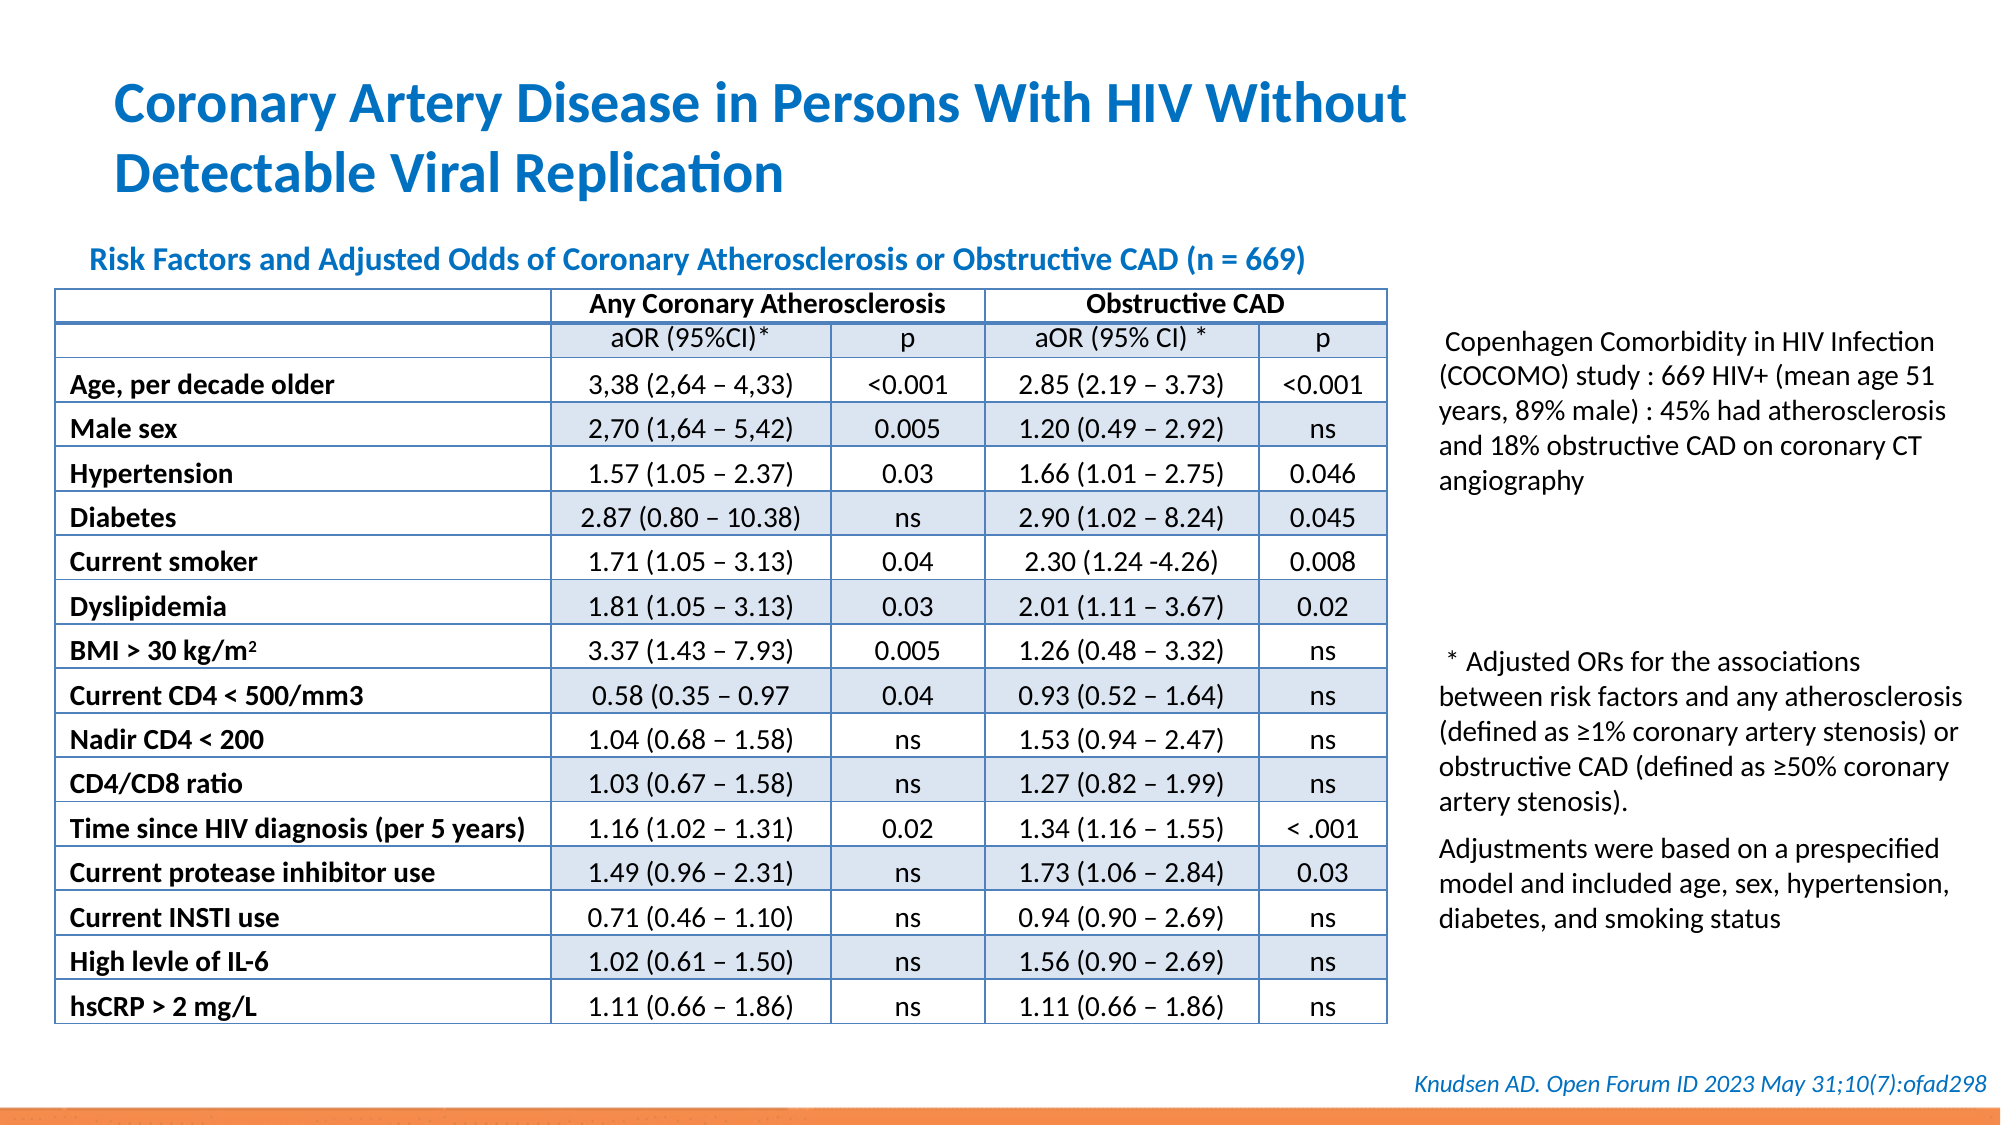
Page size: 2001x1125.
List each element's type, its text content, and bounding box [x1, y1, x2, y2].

table_cell 0.008 [1260, 536, 1386, 579]
table_cell 2.30 (1.24 -4.26) [986, 536, 1258, 579]
table_cell ns [832, 758, 984, 801]
table_cell Time since HIV diagnosis (per 5 years) [56, 802, 550, 845]
table_cell Male sex [56, 403, 550, 445]
table_cell 1.16 (1.02 – 1.31) [552, 802, 830, 845]
table_cell ns [1260, 625, 1386, 667]
table_cell 2.85 (2.19 – 3.73) [986, 358, 1258, 401]
table_cell ns [832, 492, 984, 534]
title Coronary Artery Disease in Persons With HIV Without Detectable Viral Replication [99, 1, 1490, 197]
table_cell ns [1260, 891, 1386, 934]
table_cell 1.34 (1.16 – 1.55) [986, 802, 1258, 845]
table_cell 1.53 (0.94 – 2.47) [986, 714, 1258, 756]
table_cell 1.02 (0.61 – 1.50) [552, 936, 830, 978]
table_cell Diabetes [56, 492, 550, 534]
table_cell ns [1260, 669, 1386, 712]
table_cell ns [1260, 714, 1386, 756]
table_cell [56, 325, 550, 357]
table_cell 0.045 [1260, 492, 1386, 534]
table_cell ns [832, 714, 984, 756]
table_cell ns [832, 936, 984, 978]
table_cell 2,70 (1,64 – 5,42) [552, 403, 830, 445]
table_cell Current smoker [56, 536, 550, 579]
text_box Risk Factors and Adjusted Odds of Coronary Atherosclerosis or Obstructive CAD (n = 669) [54, 231, 1343, 284]
table_cell High levle of IL-6 [56, 936, 550, 978]
table_cell 0.71 (0.46 – 1.10) [552, 891, 830, 934]
table_cell 2.01 (1.11 – 3.67) [986, 580, 1258, 623]
table_cell 0.03 [832, 447, 984, 490]
table_header Any Coronary Atherosclerosis [552, 290, 984, 321]
table_cell ns [832, 891, 984, 934]
table_cell < .001 [1260, 802, 1386, 845]
table_cell Hypertension [56, 447, 550, 490]
table_cell 0.94 (0.90 – 2.69) [986, 891, 1258, 934]
table_cell ns [832, 847, 984, 889]
table_cell 0.03 [1260, 847, 1386, 889]
table_header Obstructive CAD [986, 290, 1386, 321]
table_cell CD4/CD8 ratio [56, 758, 550, 801]
table_cell Age, per decade older [56, 358, 550, 401]
table_cell 1.20 (0.49 – 2.92) [986, 403, 1258, 445]
table_cell 1.26 (0.48 – 3.32) [986, 625, 1258, 667]
table_cell 1.11 (0.66 – 1.86) [986, 980, 1258, 1023]
table_cell Current protease inhibitor use [56, 847, 550, 889]
table_cell aOR (95%CI)* [552, 325, 830, 357]
table_cell 0.04 [832, 536, 984, 579]
table_cell 2.90 (1.02 – 8.24) [986, 492, 1258, 534]
table_cell 3.37 (1.43 – 7.93) [552, 625, 830, 667]
table_cell 1.11 (0.66 – 1.86) [552, 980, 830, 1023]
table_cell 1.03 (0.67 – 1.58) [552, 758, 830, 801]
table_cell Dyslipidemia [56, 580, 550, 623]
table_cell Current CD4 < 500/mm3 [56, 669, 550, 712]
picture [0, 0, 2001, 1125]
table_cell ns [1260, 936, 1386, 978]
table_cell Nadir CD4 < 200 [56, 714, 550, 756]
table_cell 0.02 [832, 802, 984, 845]
table_cell 0.04 [832, 669, 984, 712]
table_cell 1.27 (0.82 – 1.99) [986, 758, 1258, 801]
table_cell Current INSTI use [56, 891, 550, 934]
table_cell 0.58 (0.35 – 0.97 [552, 669, 830, 712]
table_cell ns [1260, 403, 1386, 445]
table_cell <0.001 [1260, 358, 1386, 401]
table_cell 2.87 (0.80 – 10.38) [552, 492, 830, 534]
table_cell 0.046 [1260, 447, 1386, 490]
table_cell ns [1260, 758, 1386, 801]
table_cell 0.03 [832, 580, 984, 623]
table_cell 1.66 (1.01 – 2.75) [986, 447, 1258, 490]
table_cell ns [832, 980, 984, 1023]
text_box * Adjusted ORs for the associations between risk factors and any atherosclerosis (defined as ≥1% coronary artery stenosis) or obstructive CAD (defined as ≥50% coronary artery stenosis). Adjustments were based on a prespecified model and included age, sex, hypertension, diabetes, and smoking status [1423, 635, 1979, 943]
text_box Knudsen AD. Open Forum ID 2023 May 31;10(7):ofad298 [1399, 1060, 2000, 1106]
table_cell 0.93 (0.52 – 1.64) [986, 669, 1258, 712]
table_header [56, 290, 550, 321]
table_cell 1.56 (0.90 – 2.69) [986, 936, 1258, 978]
table_cell 1.49 (0.96 – 2.31) [552, 847, 830, 889]
table_cell 1.04 (0.68 – 1.58) [552, 714, 830, 756]
table_cell 1.81 (1.05 – 3.13) [552, 580, 830, 623]
table_cell 1.73 (1.06 – 2.84) [986, 847, 1258, 889]
table_cell aOR (95% CI) * [986, 325, 1258, 357]
table_cell p [832, 325, 984, 357]
table_cell 0.005 [832, 403, 984, 445]
table_cell hsCRP > 2 mg/L [56, 980, 550, 1023]
table_cell <0.001 [832, 358, 984, 401]
table_cell 3,38 (2,64 – 4,33) [552, 358, 830, 401]
table_cell 1.57 (1.05 – 2.37) [552, 447, 830, 490]
table_cell BMI > 30 kg/m2 [56, 625, 550, 667]
table_cell 0.005 [832, 625, 984, 667]
table_cell 0.02 [1260, 580, 1386, 623]
table_cell p [1260, 325, 1386, 357]
table_cell 1.71 (1.05 – 3.13) [552, 536, 830, 579]
table_cell ns [1260, 980, 1386, 1023]
text_box Copenhagen Comorbidity in HIV Infection (COCOMO) study : 669 HIV+ (mean age 51 years, 89% male) : 45% had atherosclerosis and 18% obstructive CAD on coronary CT angiography [1423, 314, 1969, 539]
